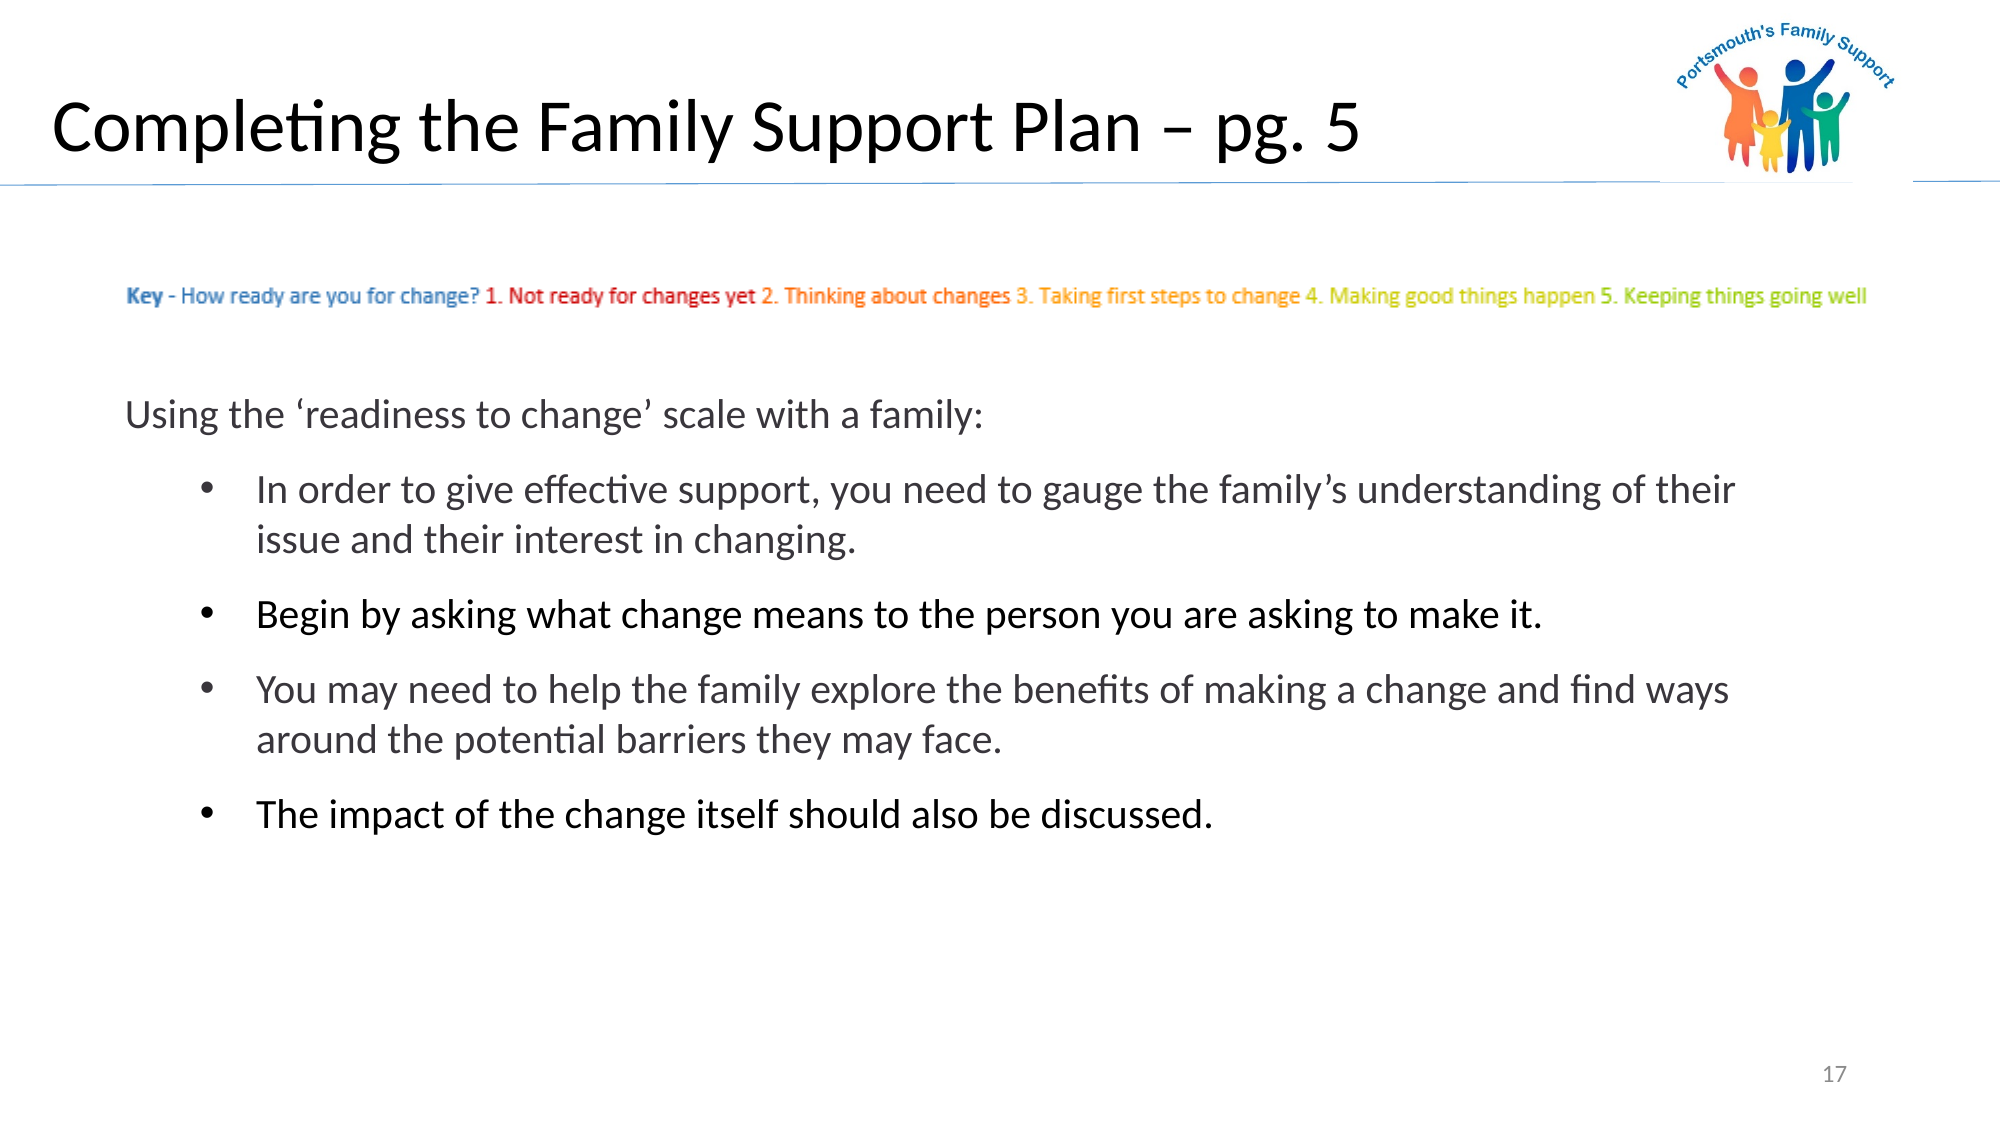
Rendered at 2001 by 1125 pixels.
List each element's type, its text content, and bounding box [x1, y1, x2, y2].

slide_number 17 [1412, 1042, 1863, 1103]
title Completing the Family Support Plan – pg. 5 [37, 72, 1660, 181]
picture [114, 272, 1886, 316]
picture [1660, 13, 1913, 182]
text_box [0, 181, 2000, 186]
text_box Using the ‘readiness to change’ scale with a family: In order to give effective support, you need to gauge the family’s understanding of their issue and their interest in changing. Begin by asking what change means to the person you are asking to make it. You may need to help the family explore the benefits of making a change and find ways around the potential barriers they may face. The impact of the change itself should also be discussed. [110, 379, 1834, 845]
